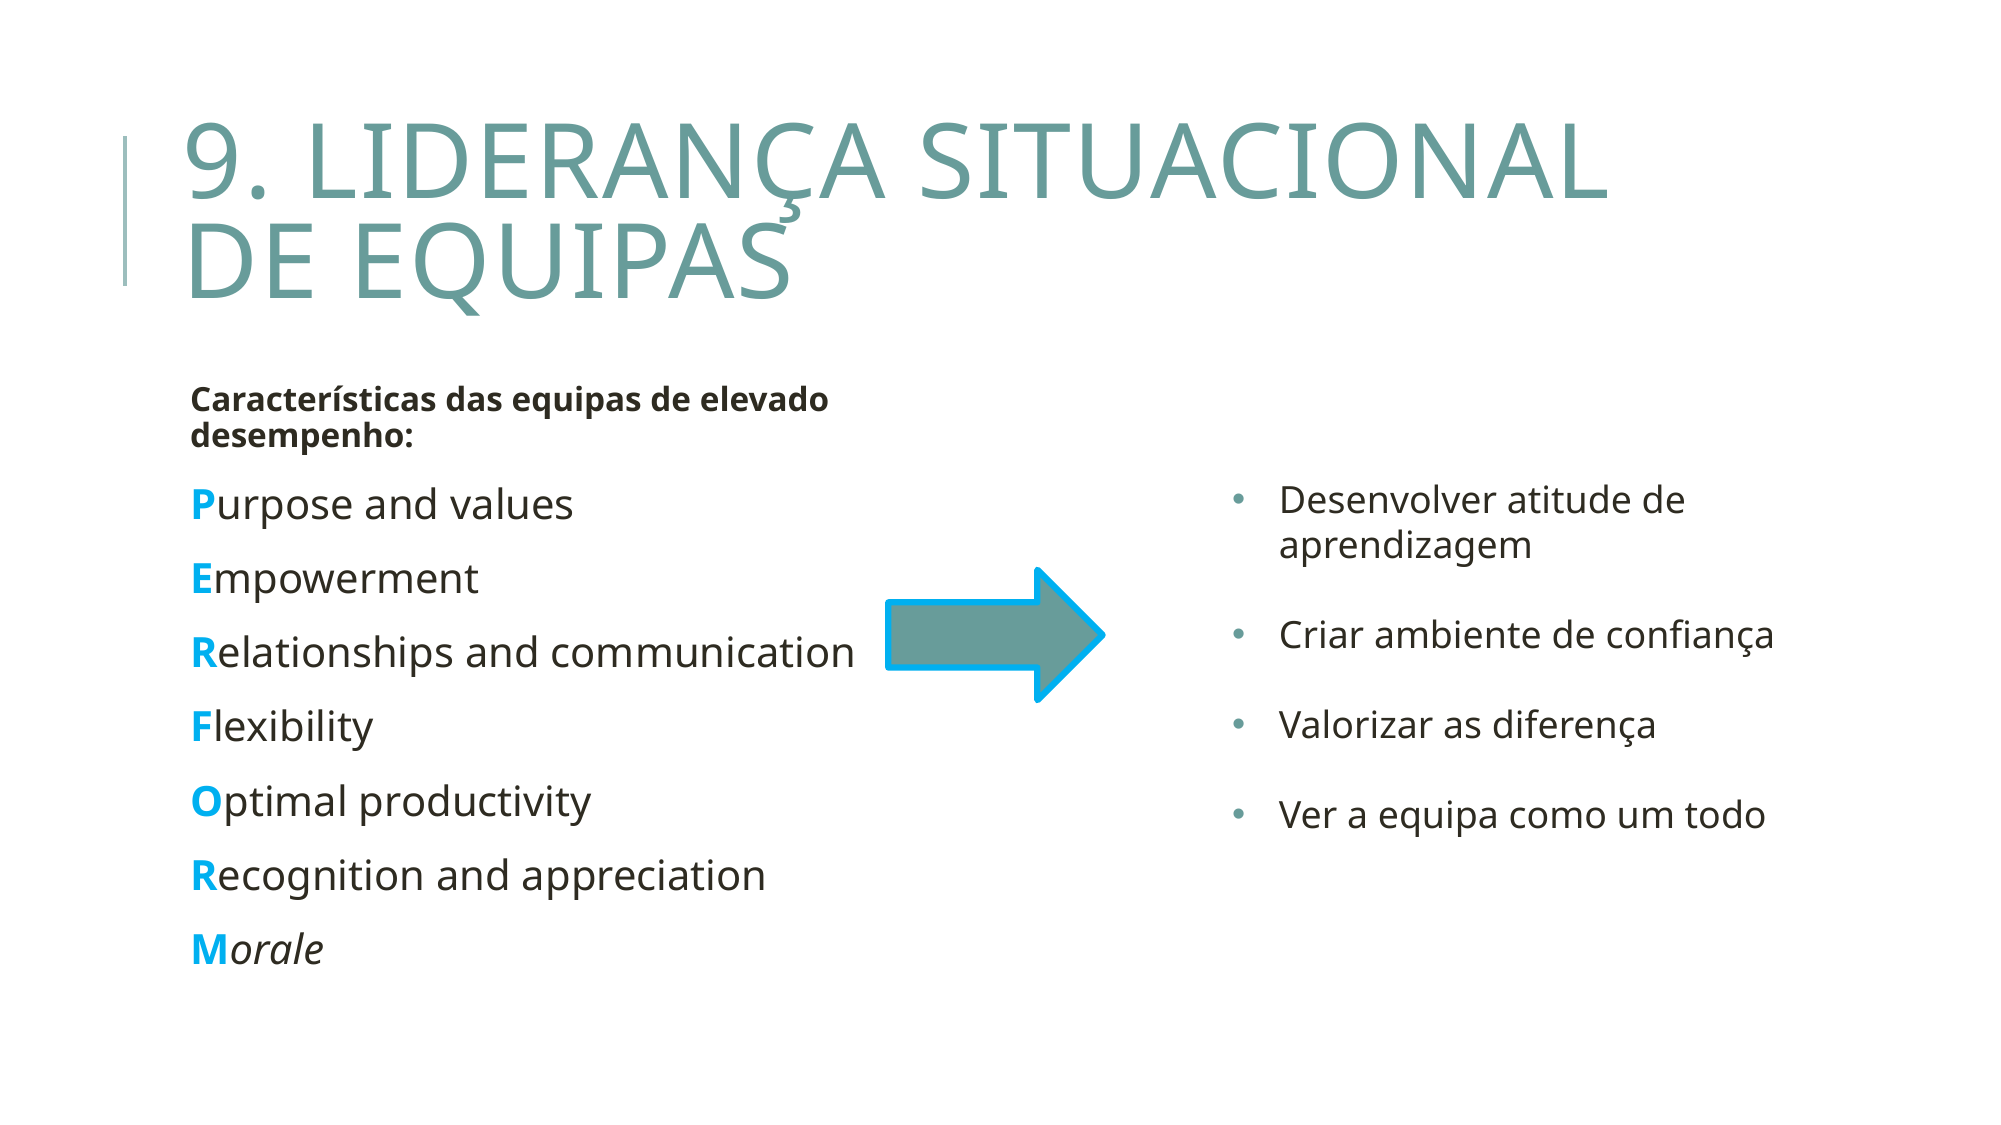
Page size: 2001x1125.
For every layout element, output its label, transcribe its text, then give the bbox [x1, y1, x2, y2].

text_box [887, 568, 1104, 702]
title 9. Liderança situacional de equipas [167, 96, 1763, 342]
list Características das equipas de elevado desempenho: Purpose and values Empowerment Relationships and communication Flexibility Optimal productivity Recognition and appreciation Morale [167, 374, 990, 1056]
text_box Desenvolver atitude de aprendizagem Criar ambiente de confiança Valorizar as diferença Ver a equipa como um todo [1217, 468, 1956, 844]
